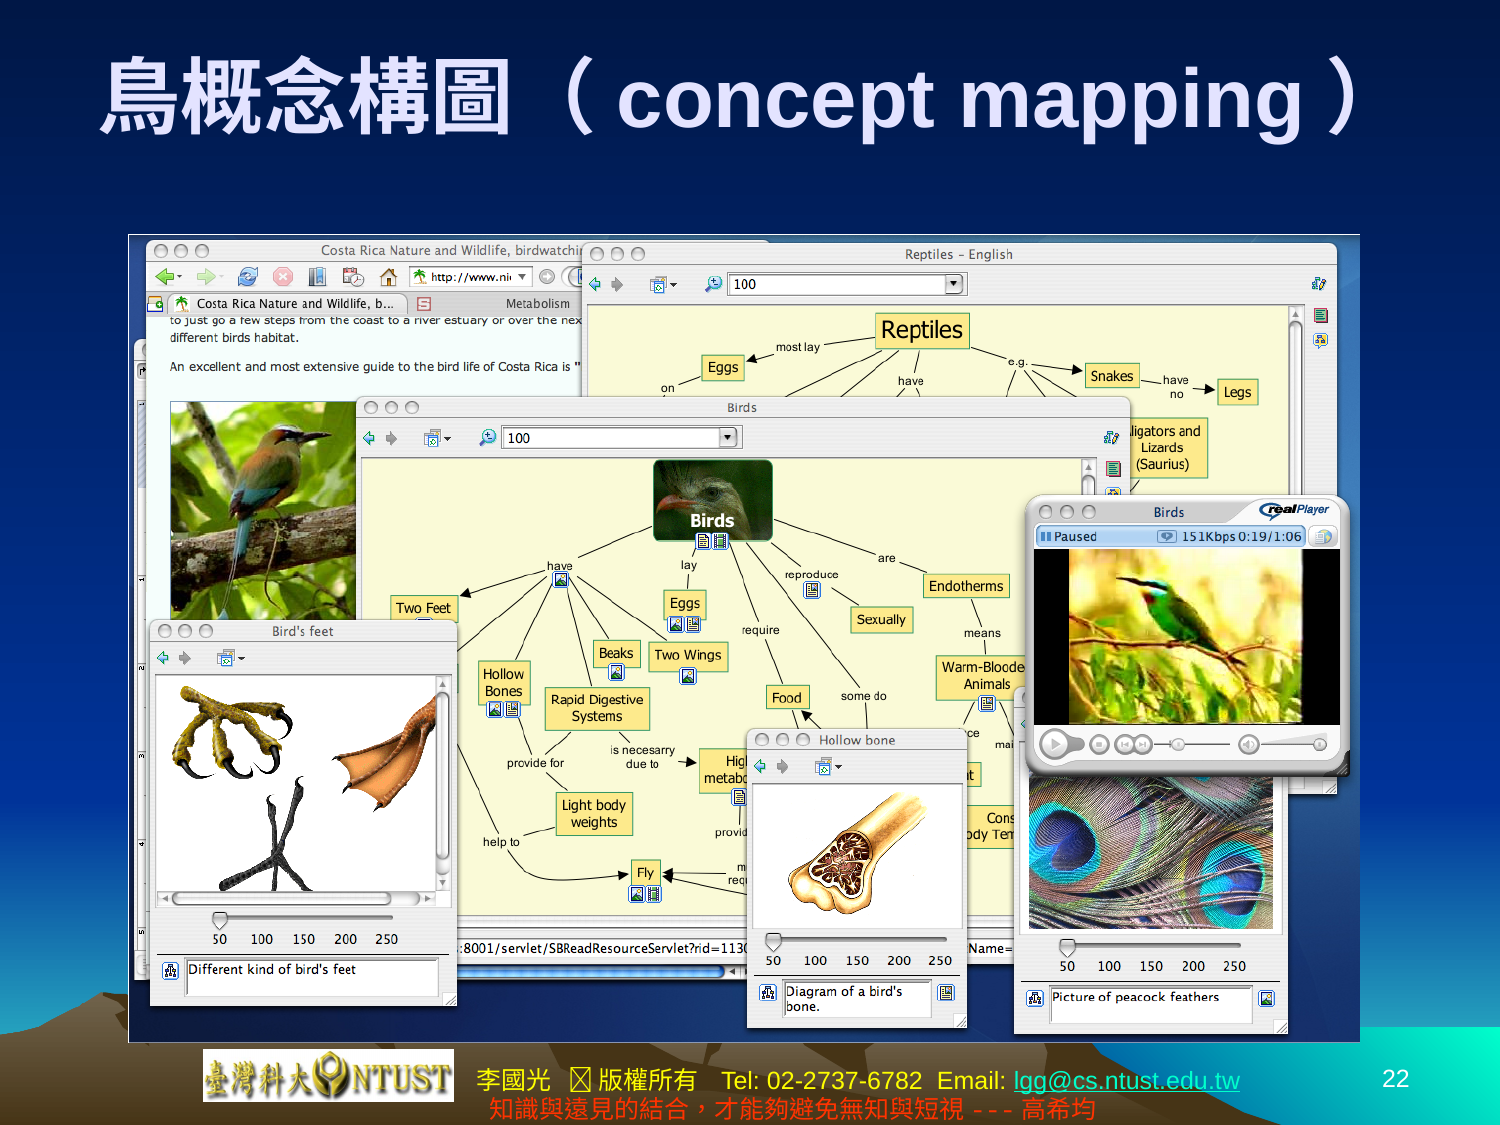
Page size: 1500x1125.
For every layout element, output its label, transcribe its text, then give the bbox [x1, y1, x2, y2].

title 鳥概念構圖（concept mapping） [77, 0, 1429, 188]
slide_number 22 [1074, 1024, 1426, 1101]
picture [128, 234, 1360, 1043]
picture [203, 1049, 454, 1102]
